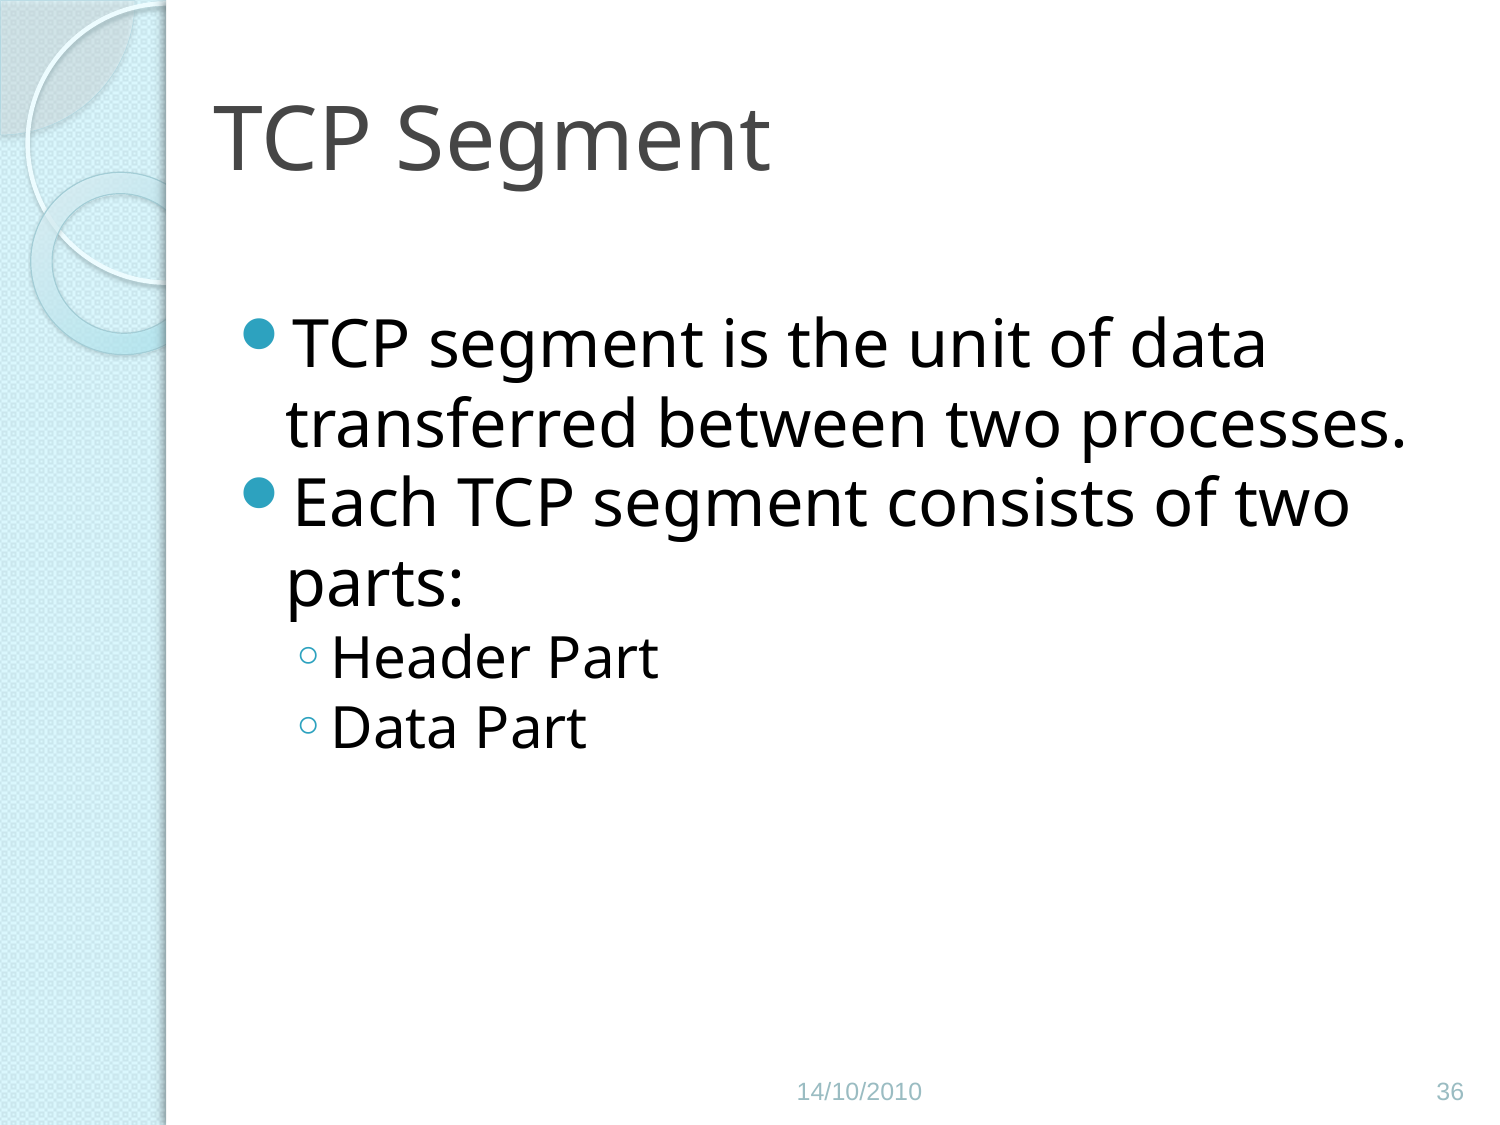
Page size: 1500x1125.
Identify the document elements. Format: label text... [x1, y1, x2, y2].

title TCP Segment [199, 70, 1425, 200]
list TCP segment is the unit of data transferred between two processes. Each TCP segment consists of two parts: Header Part Data Part [210, 292, 1425, 988]
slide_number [587, 1034, 938, 1113]
slide_number 36 [1413, 1034, 1488, 1113]
